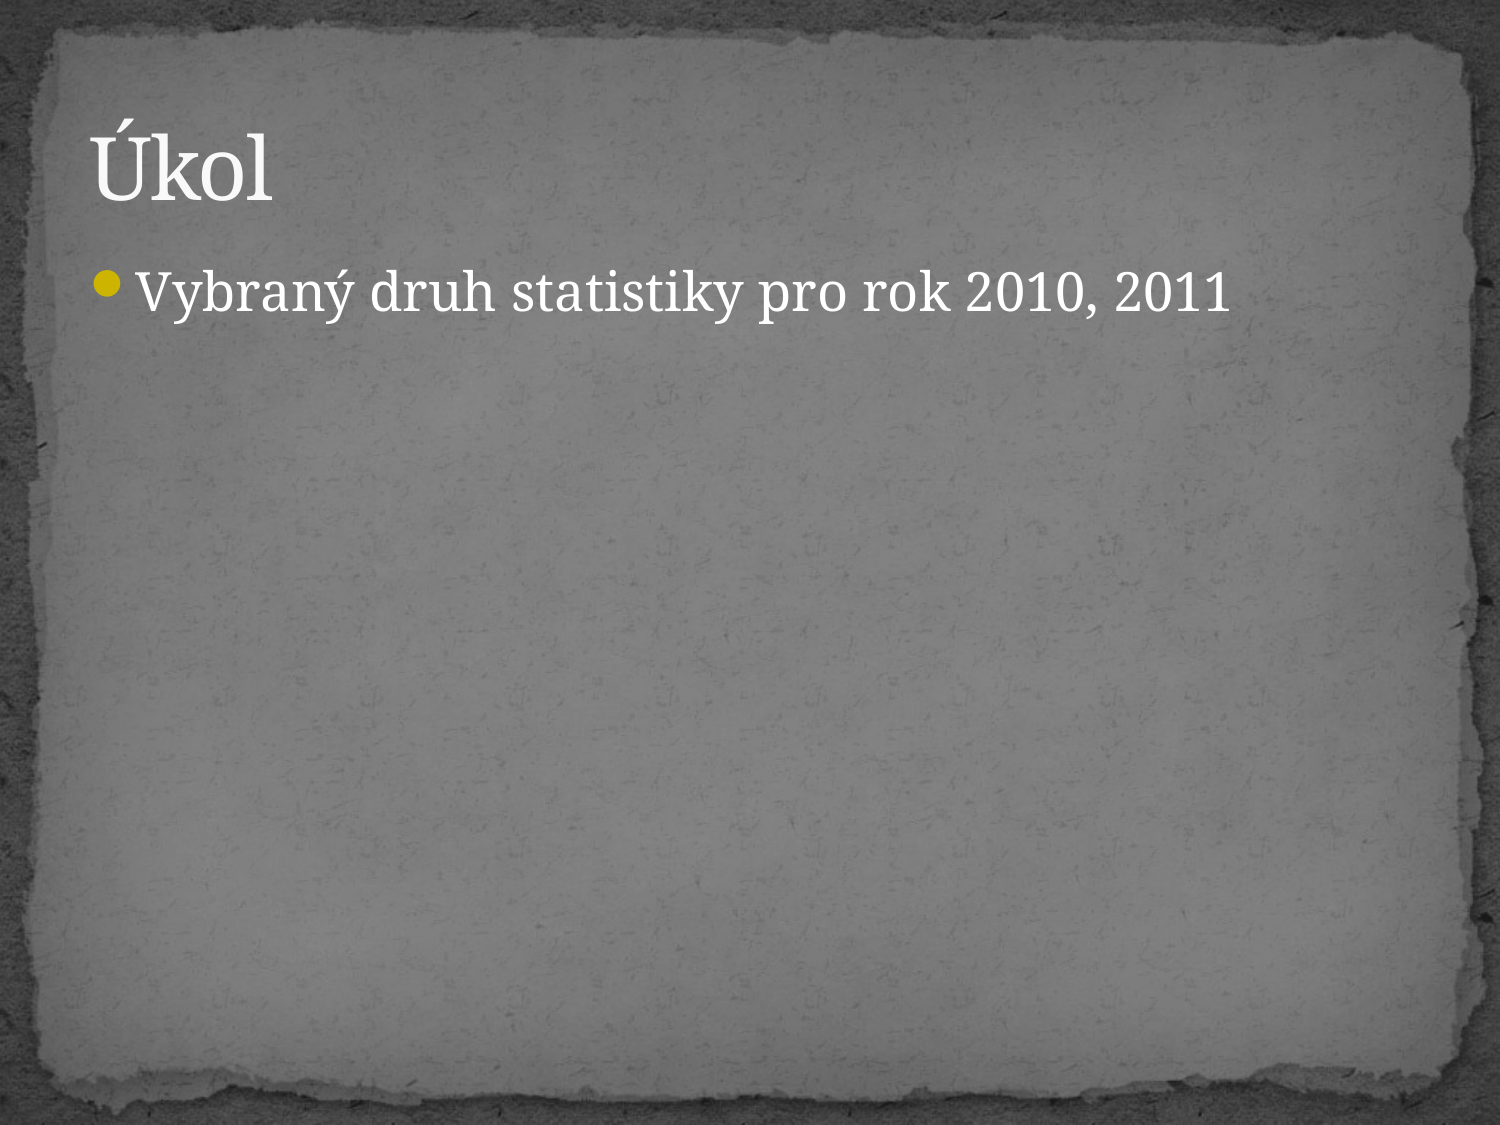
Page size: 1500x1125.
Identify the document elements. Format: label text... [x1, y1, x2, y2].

title Úkol [74, 24, 1425, 225]
list Vybraný druh statistiky pro rok 2010, 2011 [75, 249, 1425, 1000]
